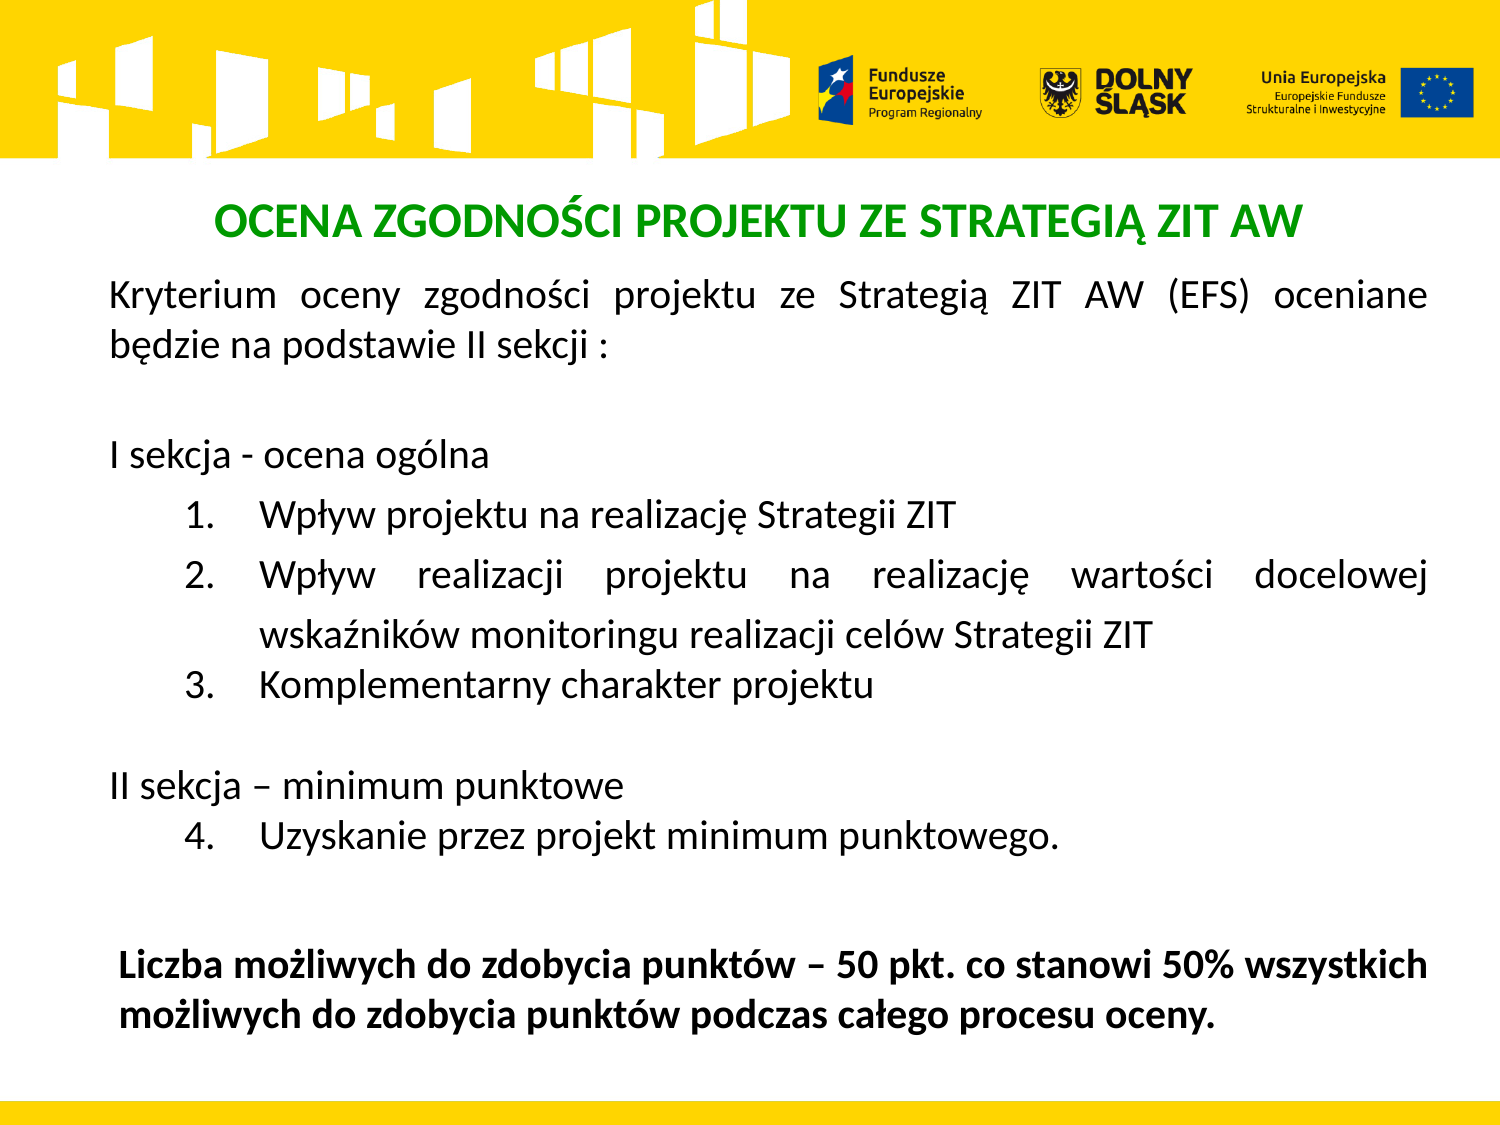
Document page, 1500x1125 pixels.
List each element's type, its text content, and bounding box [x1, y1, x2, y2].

list Kryterium oceny zgodności projektu ze Strategią ZIT AW (EFS) oceniane będzie na podstawie II sekcji : I sekcja - ocena ogólna Wpływ projektu na realizację Strategii ZIT Wpływ realizacji projektu na realizację wartości docelowej wskaźników monitoringu realizacji celów Strategii ZIT Komplementarny charakter projektu II sekcja – minimum punktowe Uzyskanie przez projekt minimum punktowego. Liczba możliwych do zdobycia punktów – 50 pkt. co stanowi 50% wszystkich możliwych do zdobycia punktów podczas całego procesu oceny. [94, 259, 1445, 1059]
picture [0, 0, 1500, 1125]
text_box OCENA ZGODNOŚCI PROJEKTU ZE STRATEGIĄ ZIT AW [74, 176, 1445, 260]
